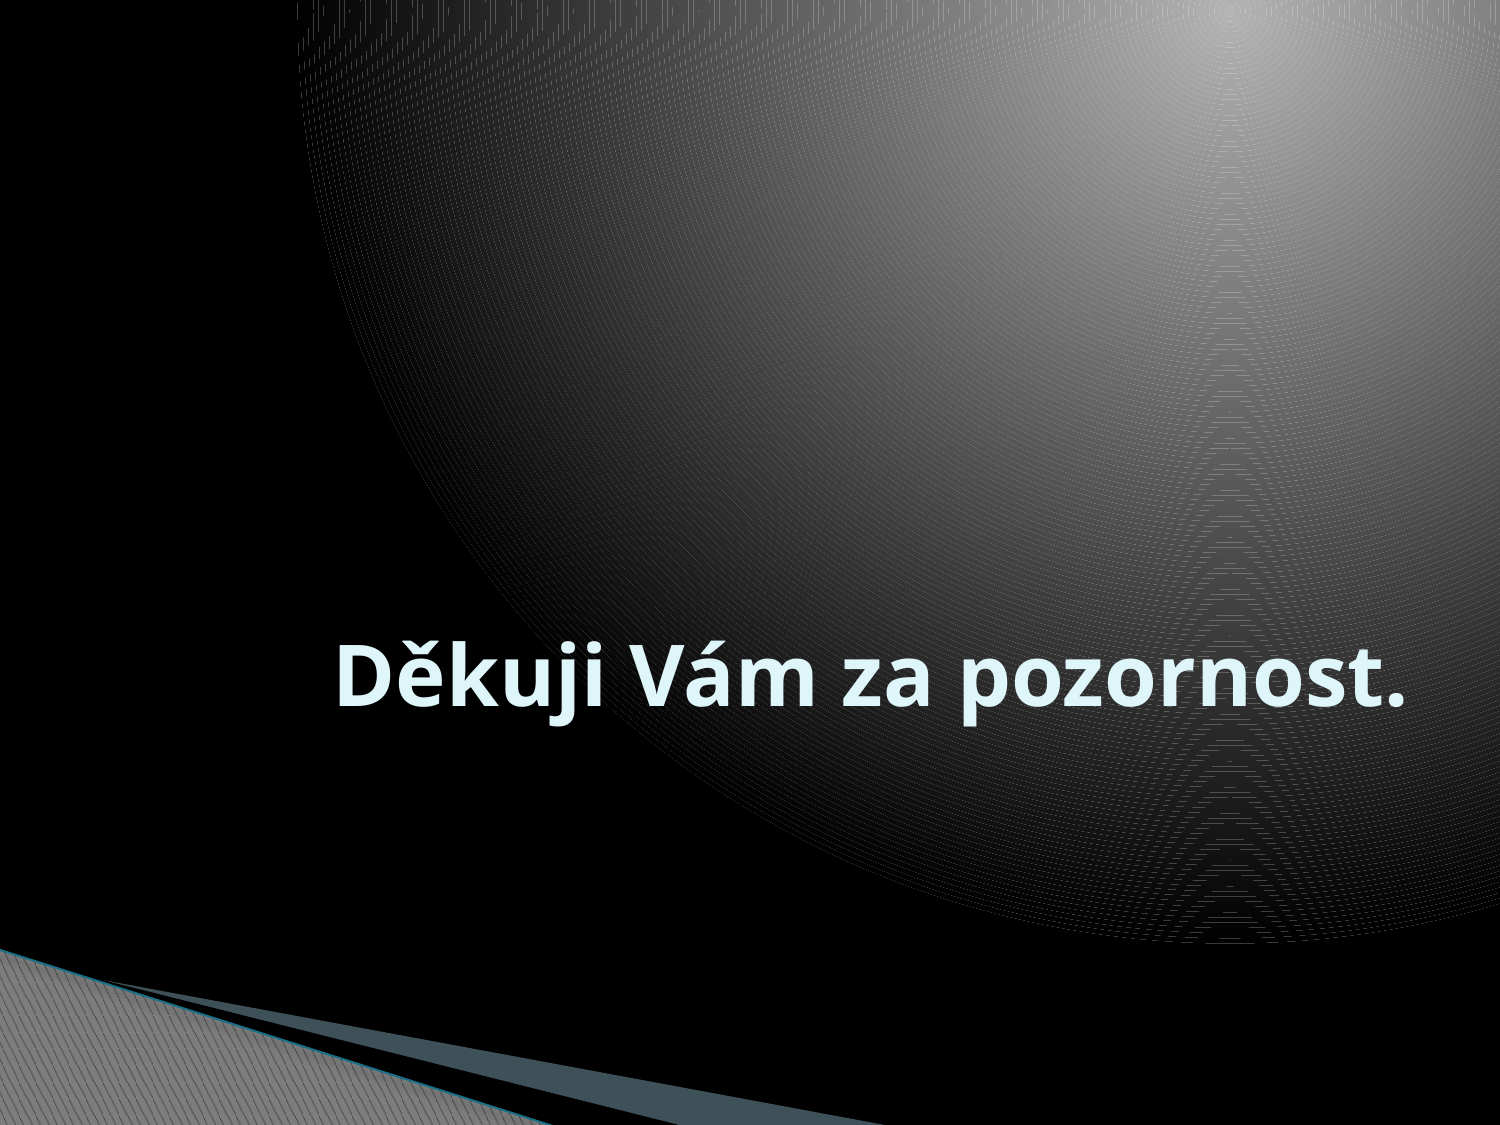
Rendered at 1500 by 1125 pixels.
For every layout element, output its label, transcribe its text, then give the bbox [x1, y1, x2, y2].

picture [0, 952, 543, 1125]
title Děkuji Vám za pozornost. [75, 45, 1425, 787]
